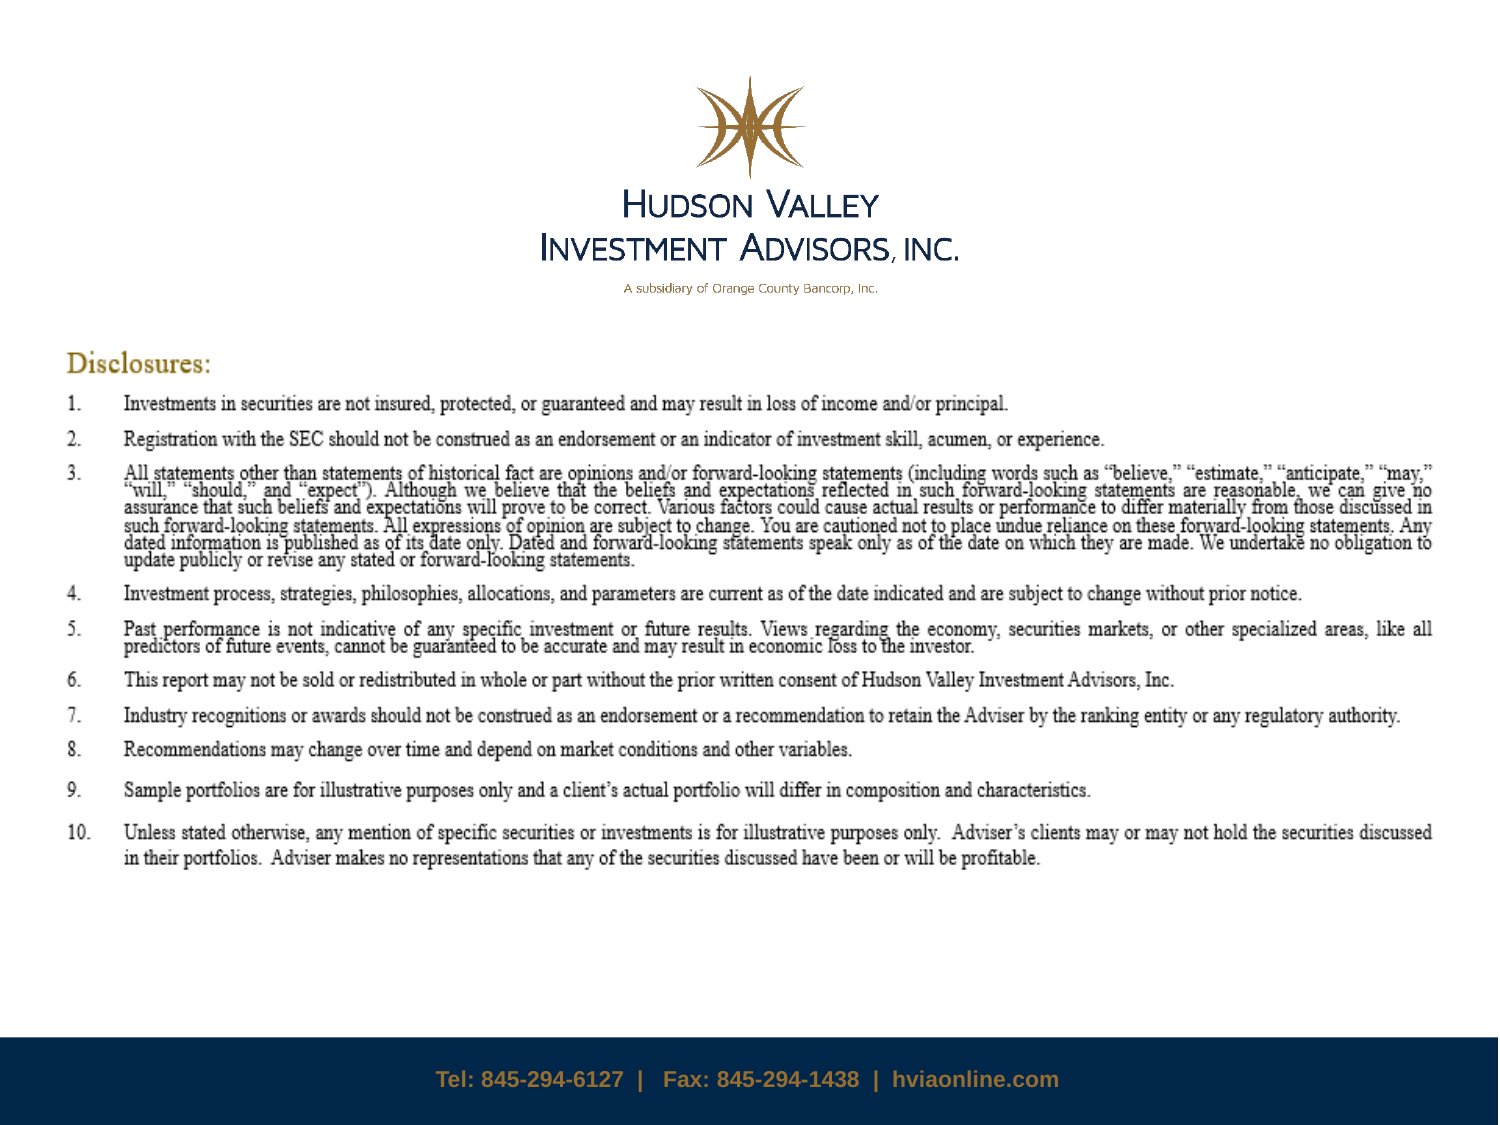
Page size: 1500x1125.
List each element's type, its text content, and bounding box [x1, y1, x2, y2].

picture [49, 336, 1451, 887]
text_box Tel: 845-294-6127 | Fax: 845-294-1438 | hviaonline.com [0, 1057, 1498, 1100]
text_box [0, 1035, 1500, 1125]
picture [542, 71, 958, 295]
